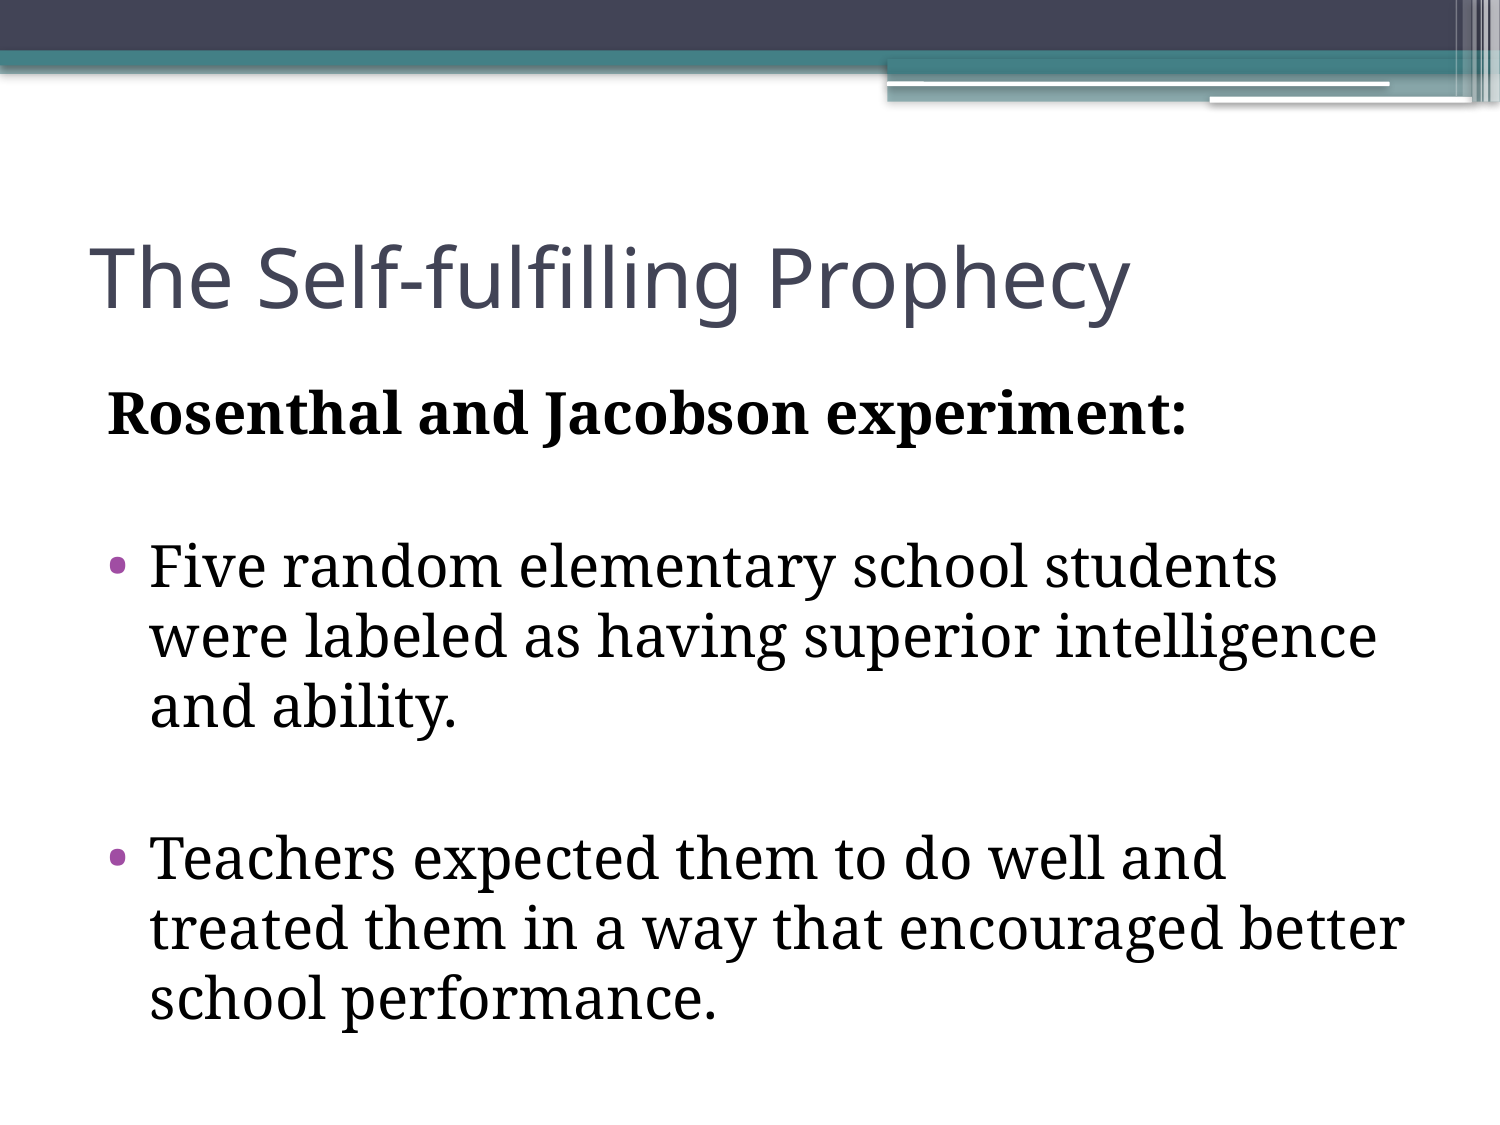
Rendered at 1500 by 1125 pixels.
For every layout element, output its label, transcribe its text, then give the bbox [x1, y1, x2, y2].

list Rosenthal and Jacobson experiment: Five random elementary school students were labeled as having superior intelligence and ability. Teachers expected them to do well and treated them in a way that encouraged better school performance. [75, 368, 1425, 1079]
title The Self-fulfilling Prophecy [75, 187, 1425, 363]
